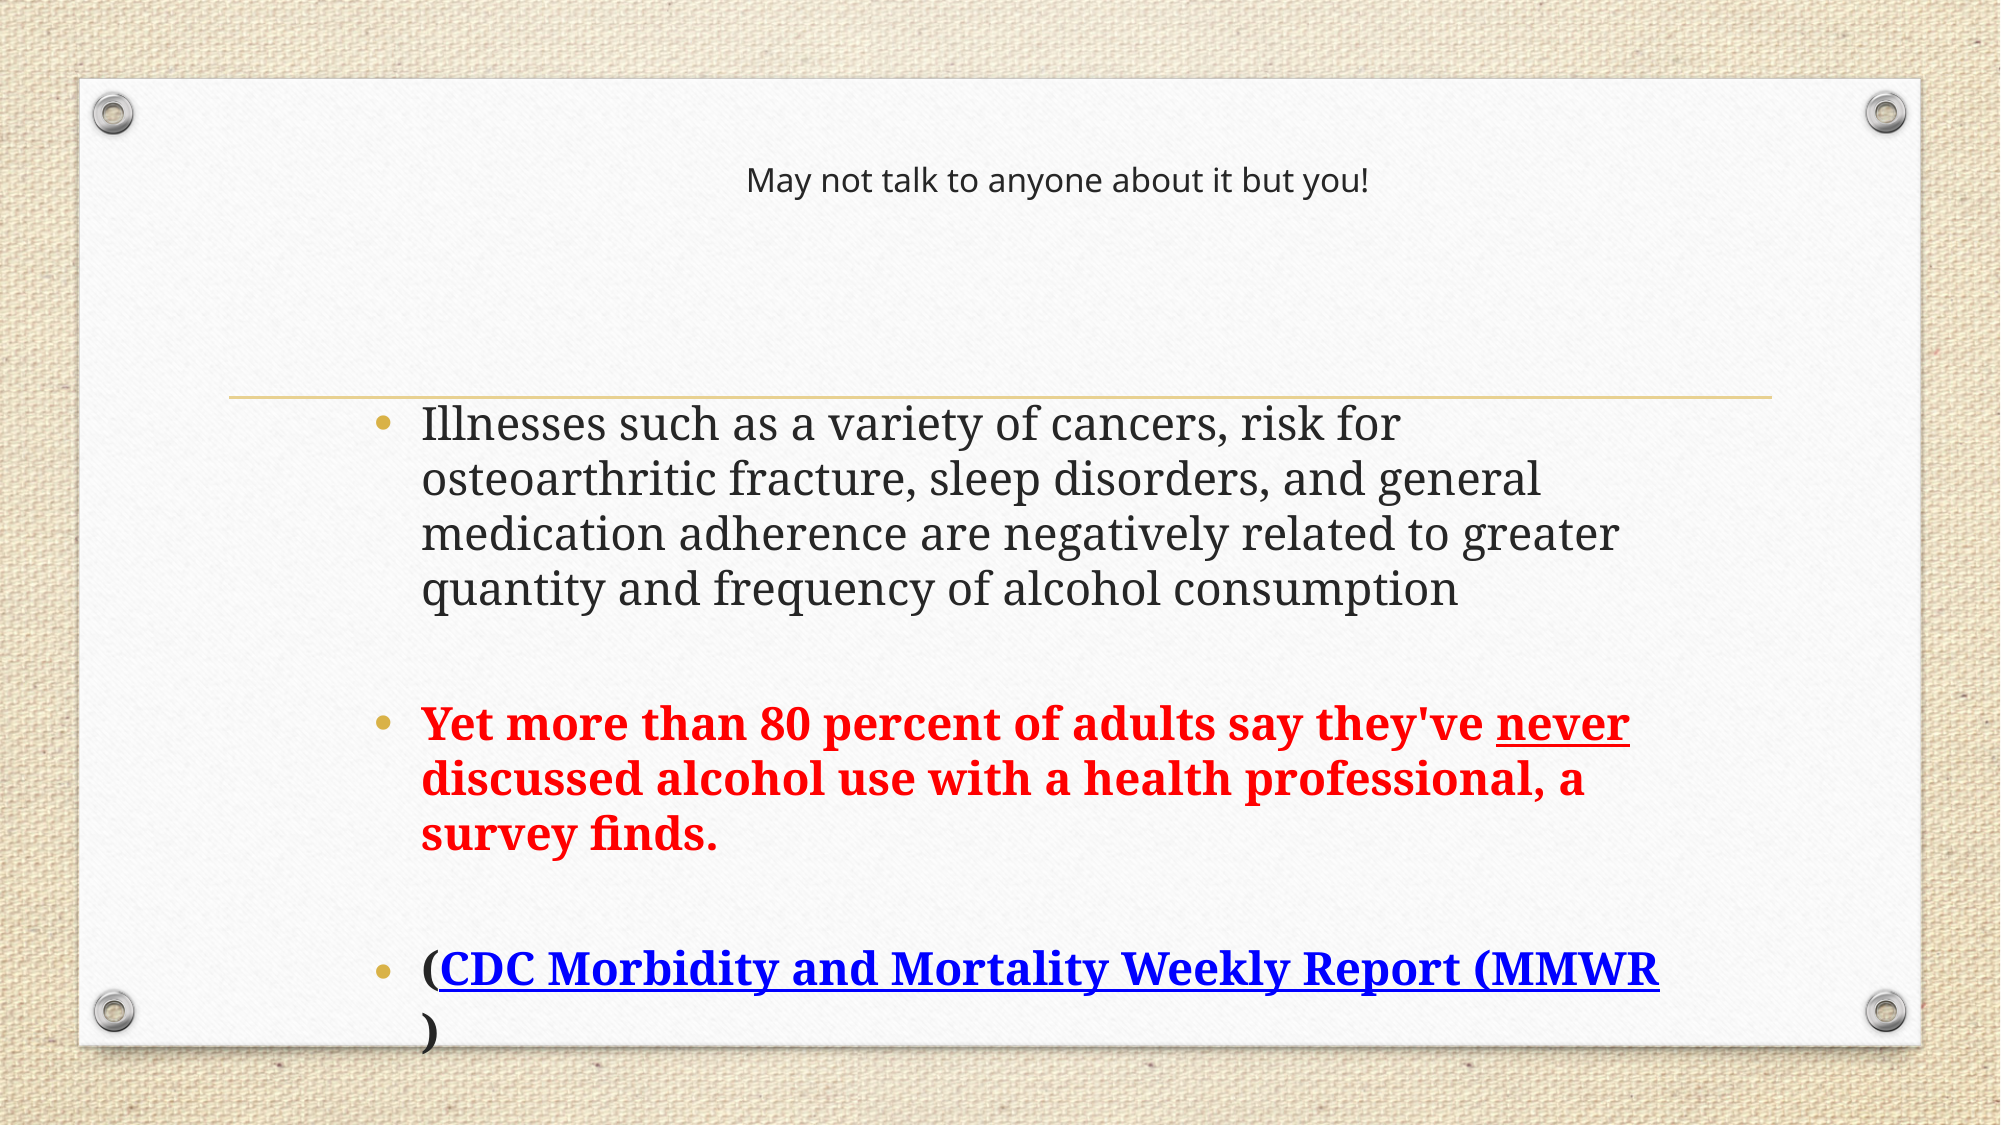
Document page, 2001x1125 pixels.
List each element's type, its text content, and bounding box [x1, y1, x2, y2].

list Illnesses such as a variety of cancers, risk for osteoarthritic fracture, sleep disorders, and general medication adherence are negatively related to greater quantity and frequency of alcohol consumption Yet more than 80 percent of adults say they've never discussed alcohol use with a health professional, a survey finds. (CDC Morbidity and Mortality Weekly Report (MMWR) [366, 386, 1680, 1088]
picture [0, 0, 2001, 1125]
title May not talk to anyone about it but you! [366, 149, 1751, 288]
